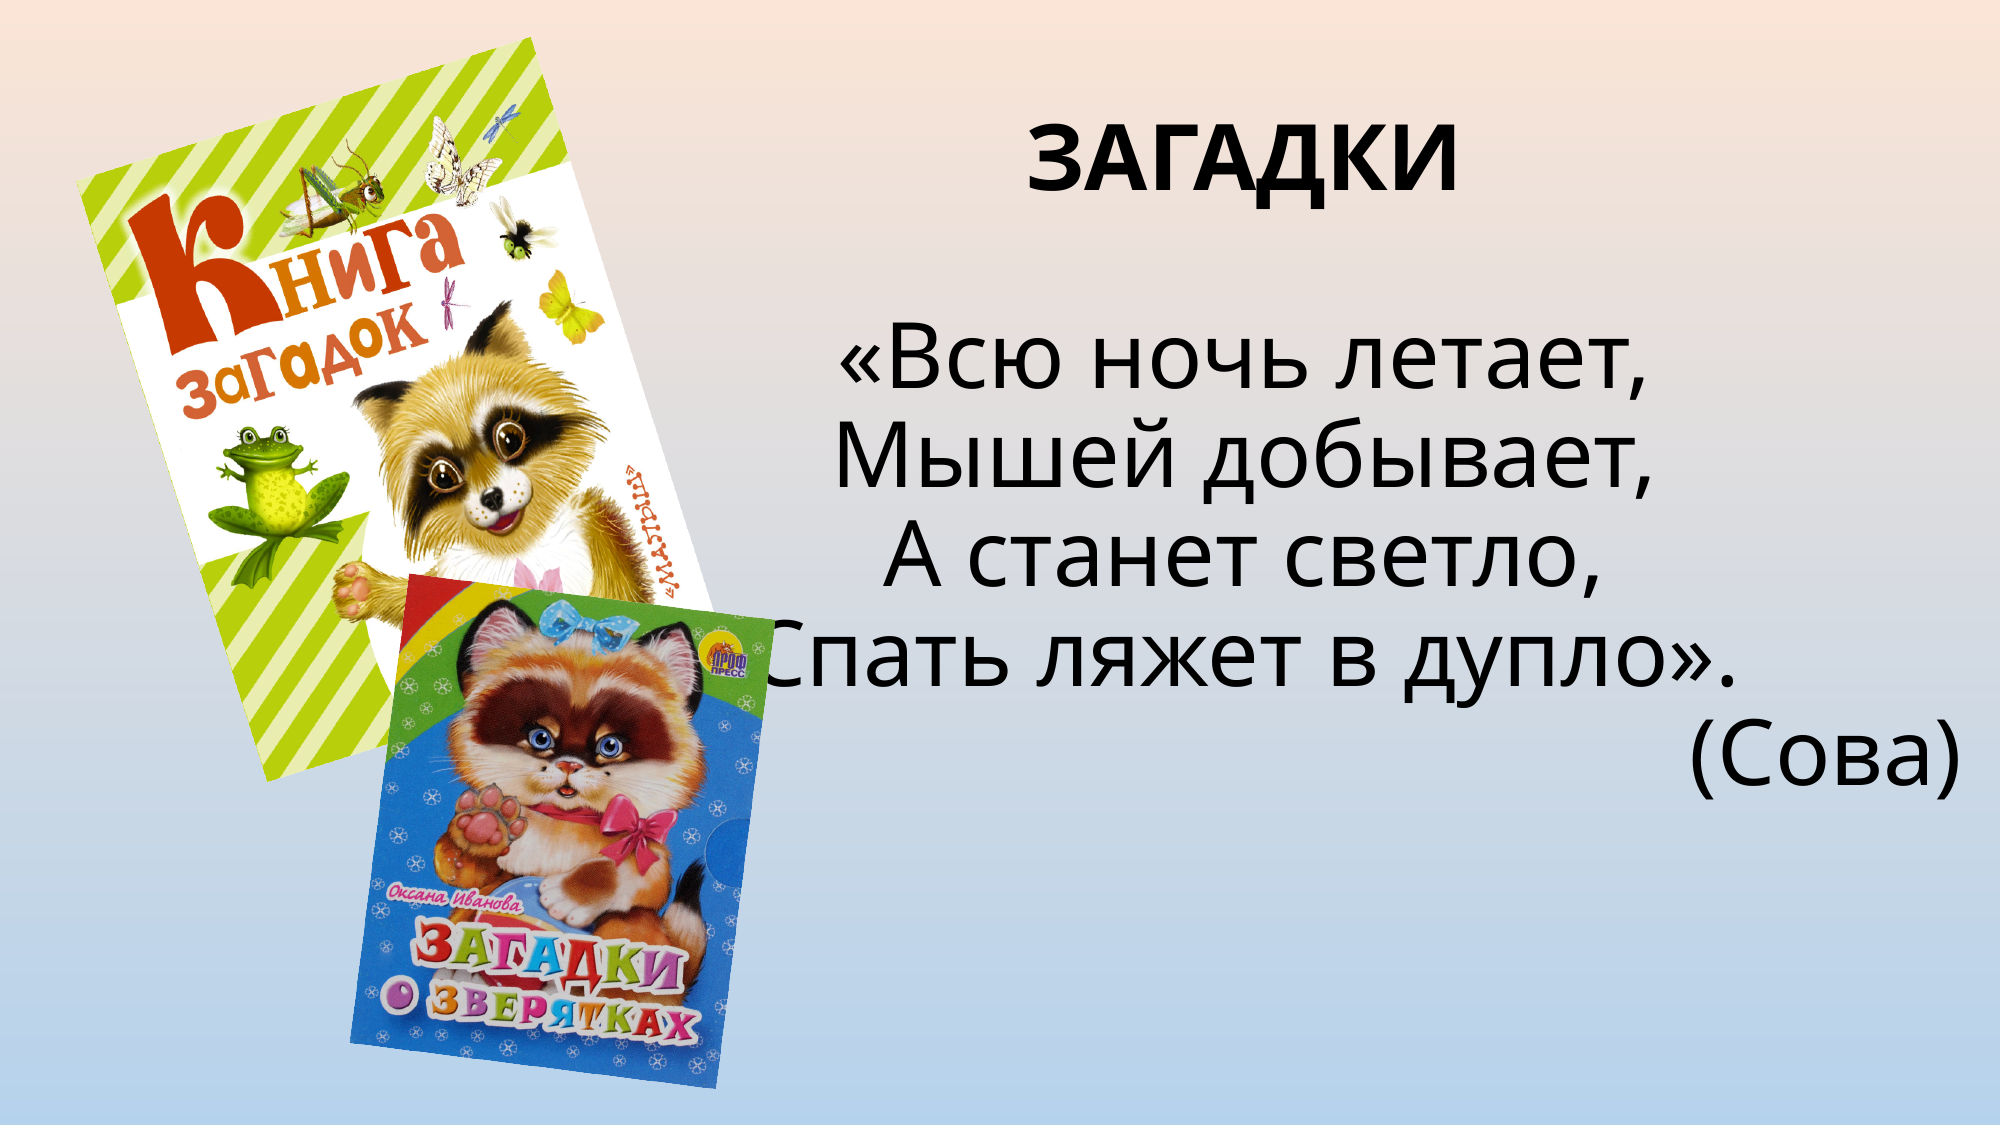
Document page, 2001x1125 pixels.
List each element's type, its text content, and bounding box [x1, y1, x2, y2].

picture [77, 38, 775, 1089]
title ЗАГАДКИ «Всю ночь летает, Мышей добывает, А станет светло, Спать ляжет в дупло». (Сова) [382, 36, 2000, 881]
